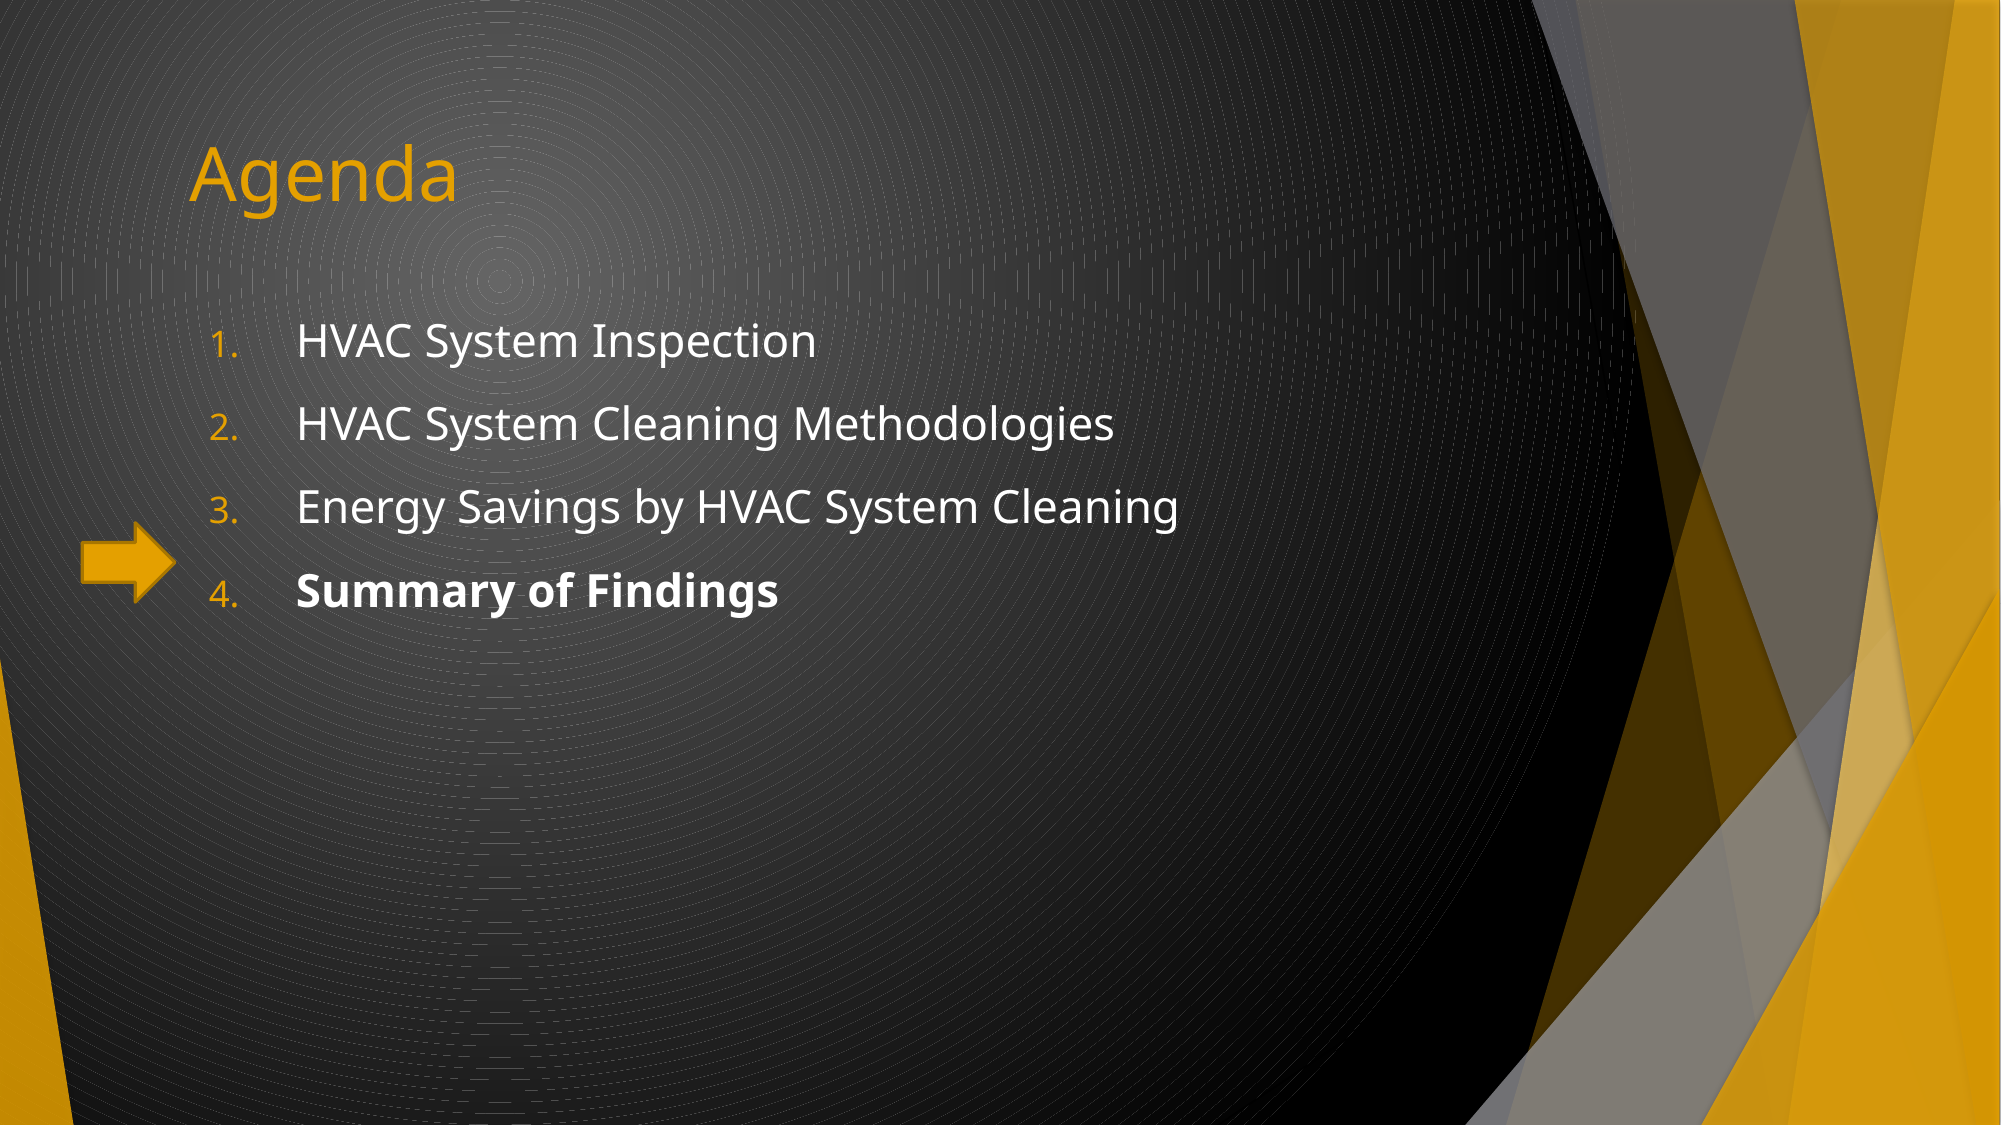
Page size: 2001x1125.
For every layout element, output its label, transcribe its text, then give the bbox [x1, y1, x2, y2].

text_box [80, 521, 177, 604]
list HVAC System Inspection HVAC System Cleaning Methodologies Energy Savings by HVAC System Cleaning Summary of Findings [174, 300, 1563, 1026]
title Agenda [174, 113, 1425, 300]
